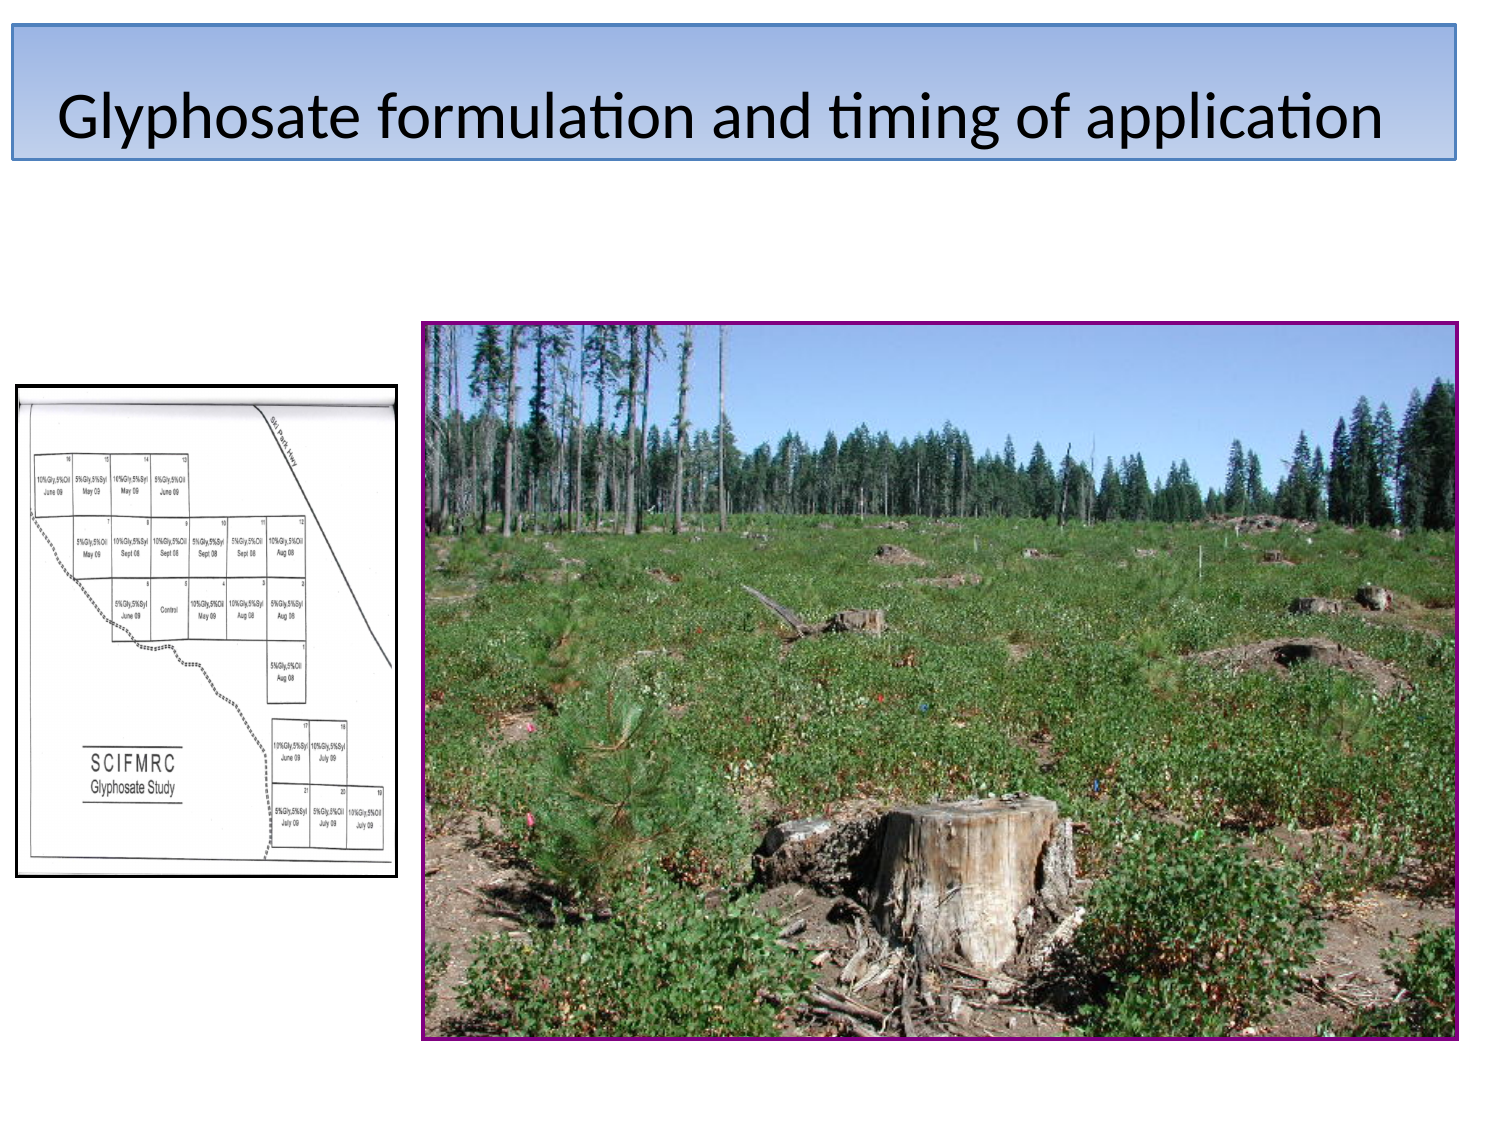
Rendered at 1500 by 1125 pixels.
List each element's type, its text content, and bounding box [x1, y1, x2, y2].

picture [0, 324, 1456, 1038]
text_box Glyphosate formulation and timing of application [12, 24, 1456, 160]
